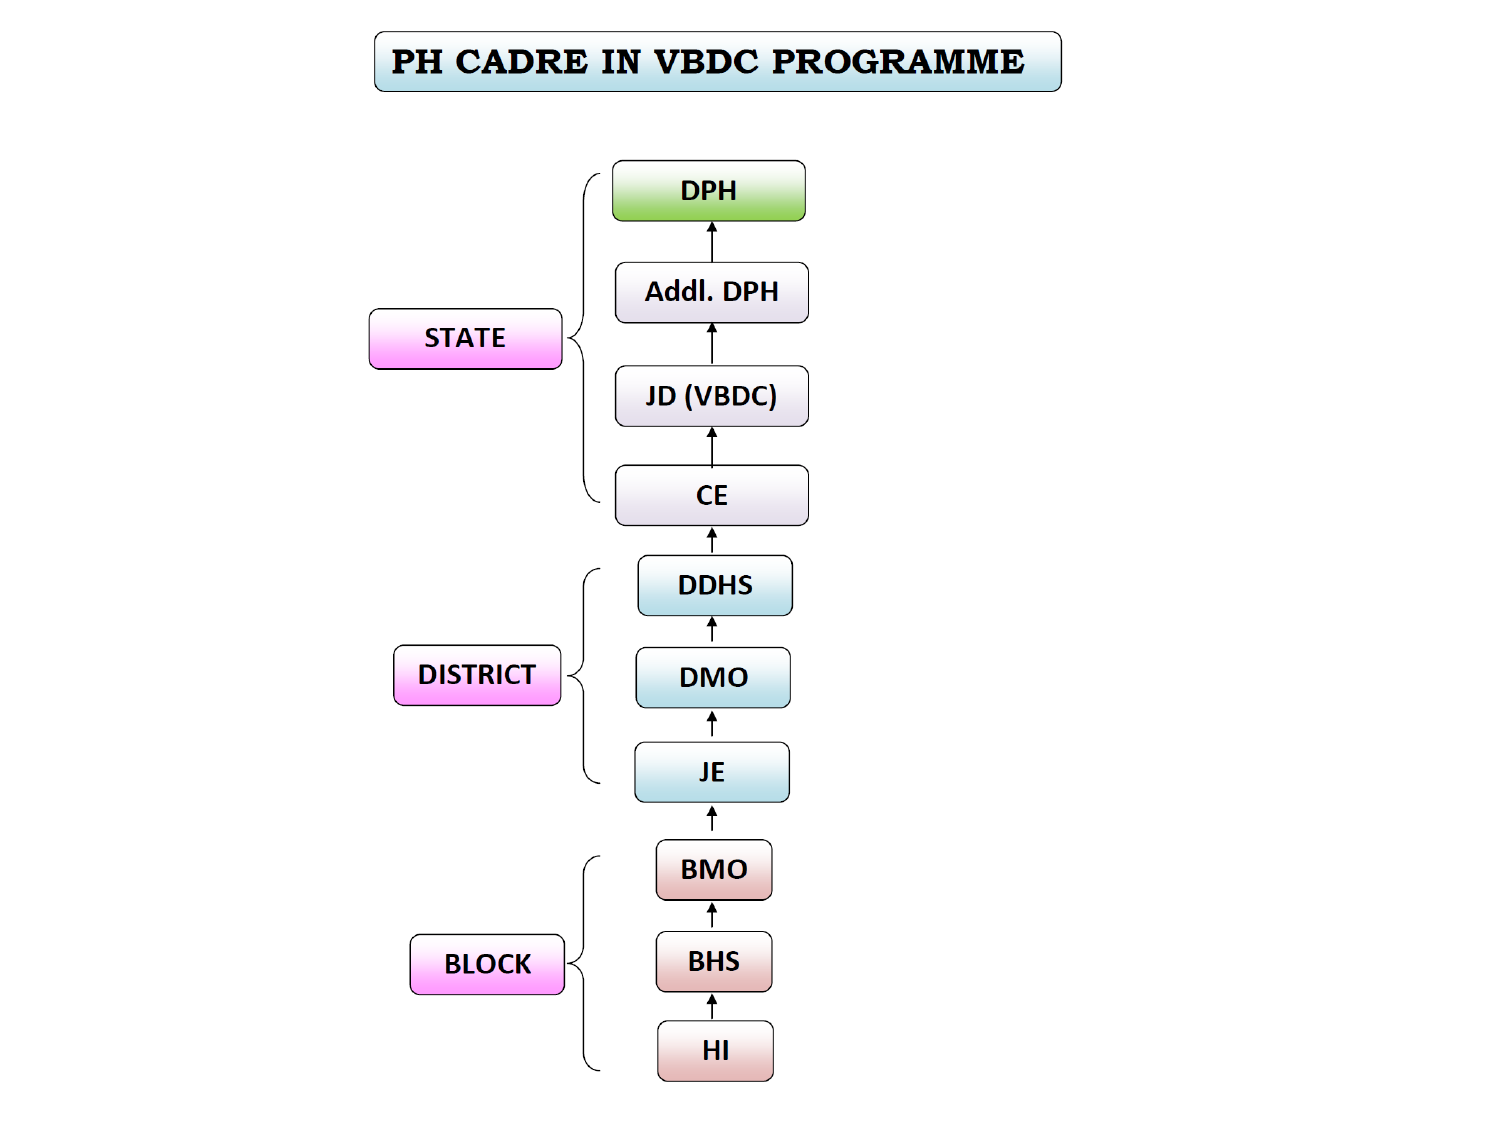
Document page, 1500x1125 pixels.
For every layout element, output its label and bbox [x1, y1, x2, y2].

list [349, 24, 1088, 1101]
